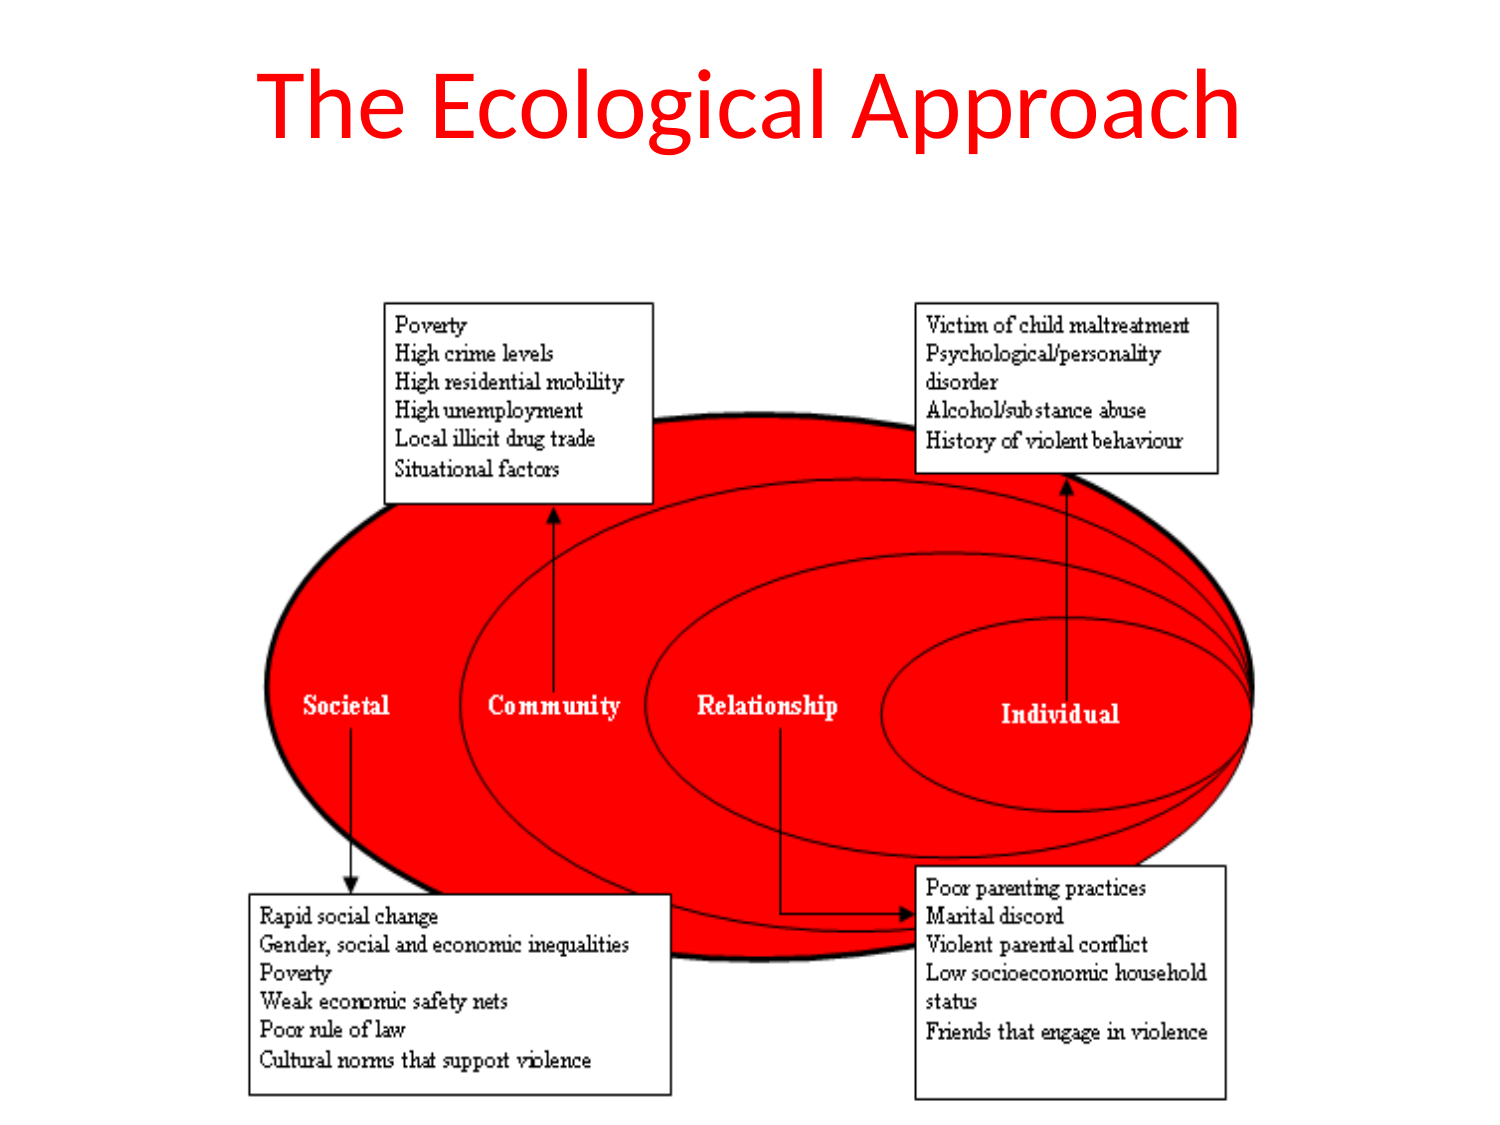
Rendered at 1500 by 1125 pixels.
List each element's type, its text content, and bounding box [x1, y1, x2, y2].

title The Ecological Approach [75, 0, 1425, 197]
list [0, 219, 1500, 1125]
